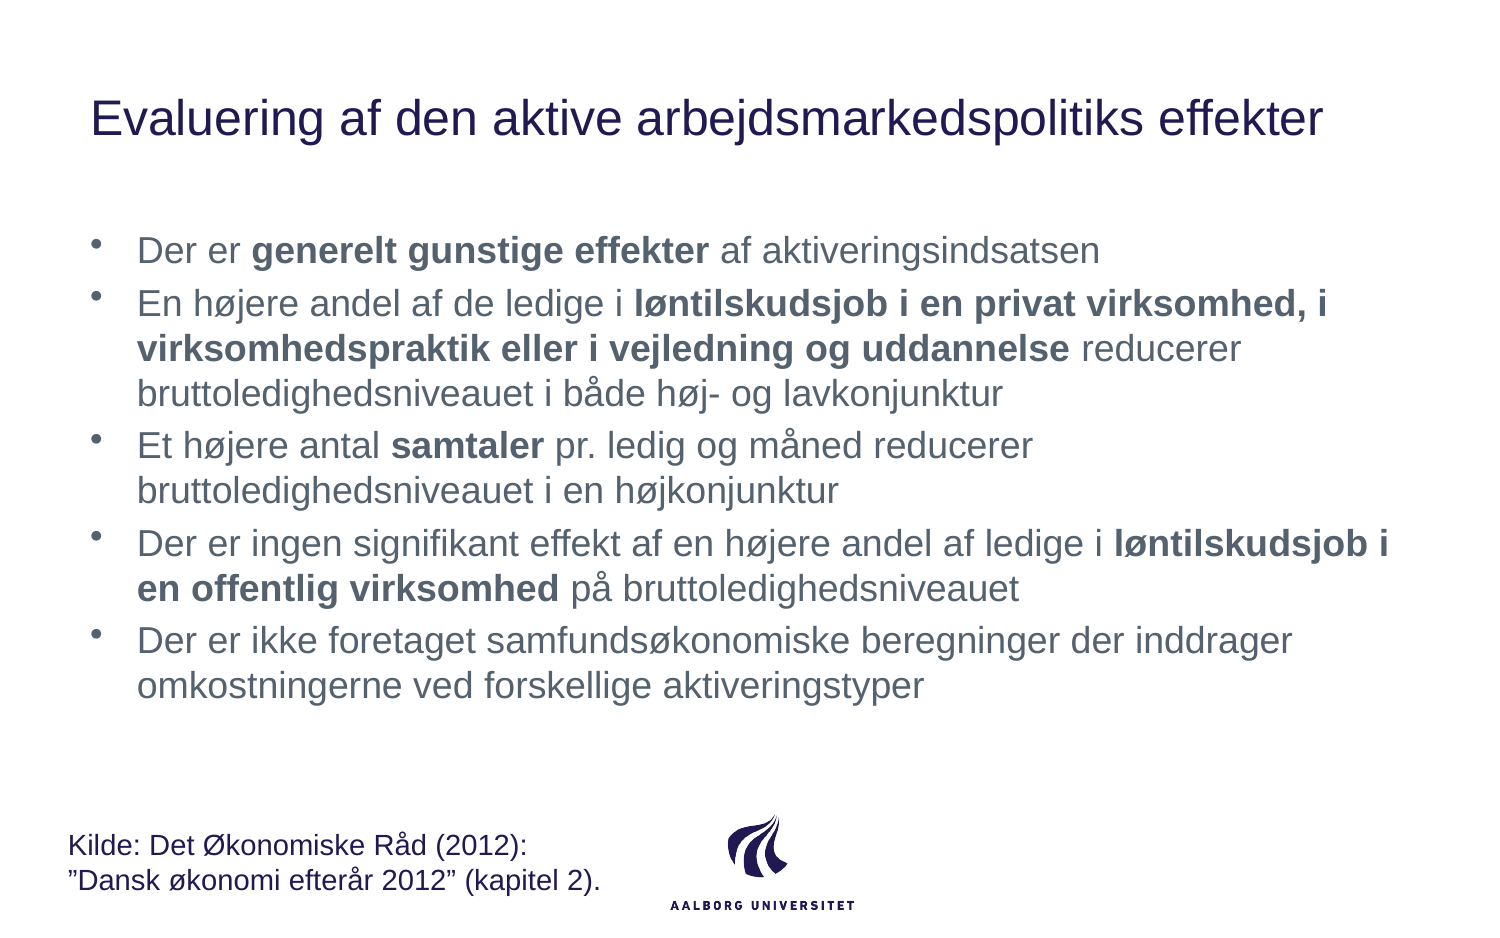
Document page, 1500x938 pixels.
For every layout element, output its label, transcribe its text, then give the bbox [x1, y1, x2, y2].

picture [655, 799, 869, 925]
list Der er generelt gunstige effekter af aktiveringsindsatsen En højere andel af de ledige i løntilskudsjob i en privat virksomhed, i virksomhedspraktik eller i vejledning og uddannelse reducerer bruttoledighedsniveauet i både høj- og lavkonjunktur Et højere antal samtaler pr. ledig og måned reducerer bruttoledighedsniveauet i en højkonjunktur Der er ingen signifikant effekt af en højere andel af ledige i løntilskudsjob i en offentlig virksomhed på bruttoledighedsniveauet Der er ikke foretaget samfundsøkonomiske beregninger der inddrager omkostningerne ved forskellige aktiveringstyper [74, 218, 1426, 788]
text_box Kilde: Det Økonomiske Råd (2012): ”Dansk økonomi efterår 2012” (kapitel 2). [53, 818, 644, 904]
title Evaluering af den aktive arbejdsmarkedspolitiks effekter [74, 37, 1426, 194]
